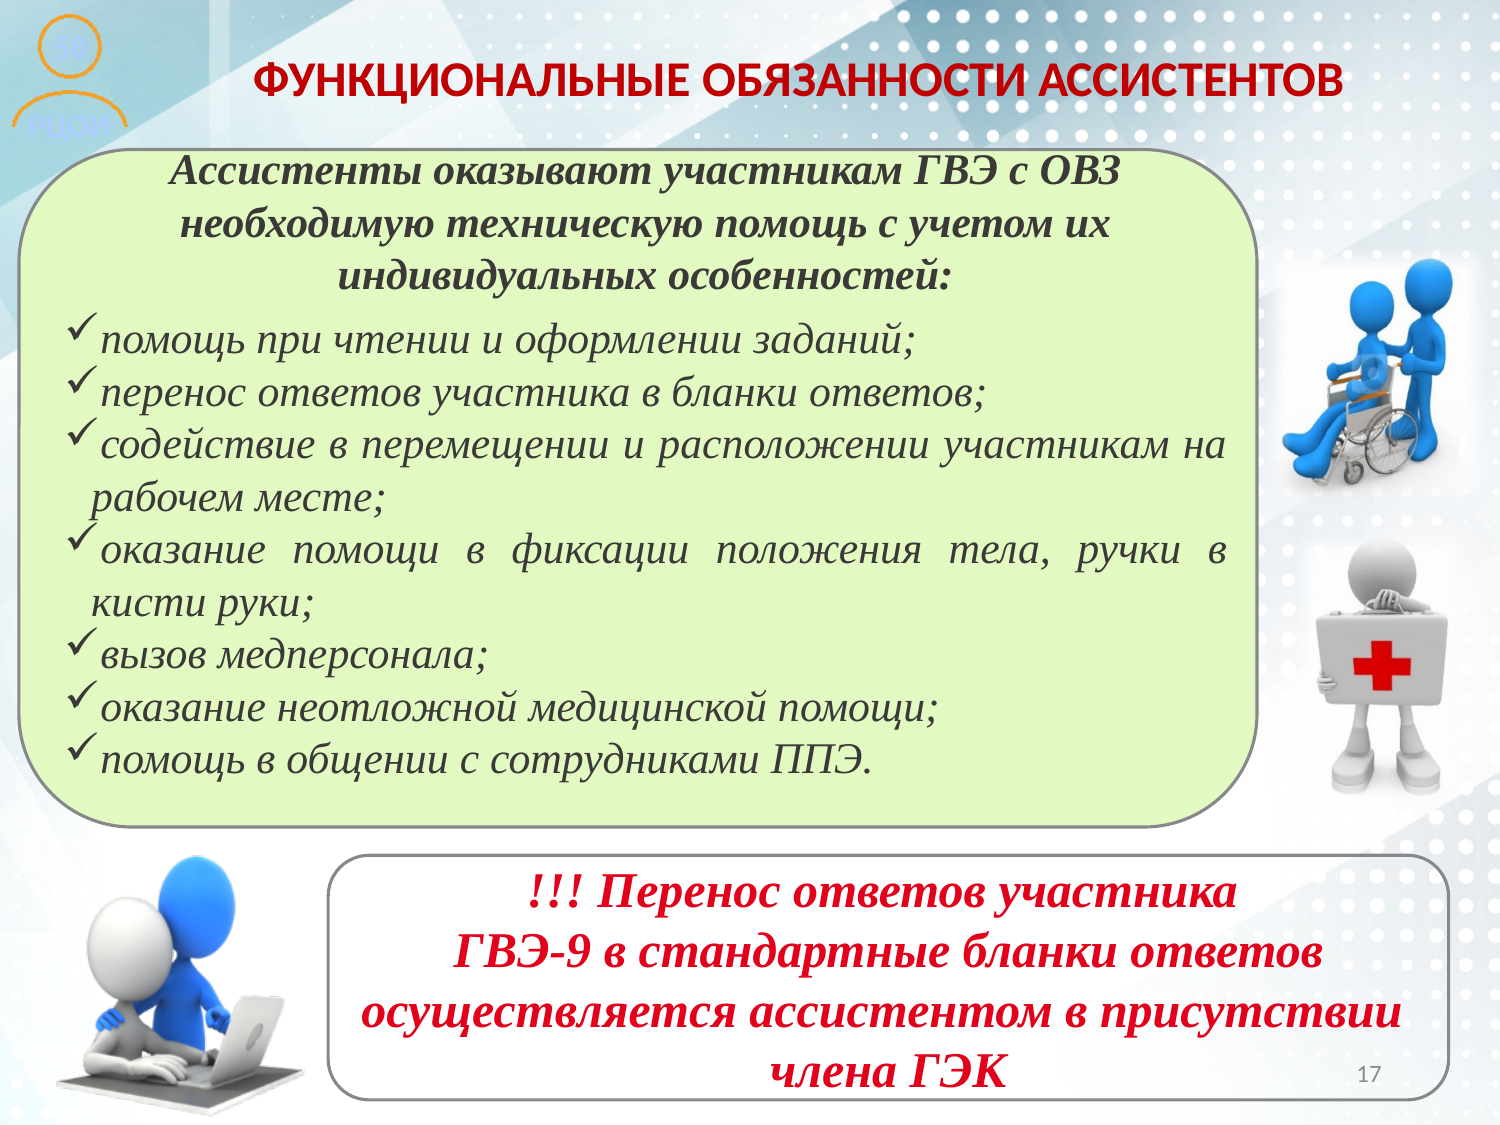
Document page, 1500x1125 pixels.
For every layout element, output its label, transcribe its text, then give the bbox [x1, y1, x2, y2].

text_box Ассистенты оказывают участникам ГВЭ с ОВЗ необходимую техническую помощь с учетом их индивидуальных особенностей: помощь при чтении и оформлении заданий; перенос ответов участника в бланки ответов; содействие в перемещении и расположении участникам на рабочем месте; оказание помощи в фиксации положения тела, ручки в кисти руки; вызов медперсонала; оказание неотложной медицинской помощи; помощь в общении с сотрудниками ППЭ. [49, 152, 1243, 791]
text_box [1243, 206, 1258, 770]
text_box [0, 0, 1500, 152]
text_box [18, 184, 1228, 828]
picture [0, 152, 1500, 1125]
slide_number 17 [1059, 1042, 1397, 1103]
text_box !!! Перенос ответов участника ГВЭ-9 в стандартные бланки ответов осуществляется ассистентом в присутствии члена ГЭК [341, 854, 1450, 1101]
